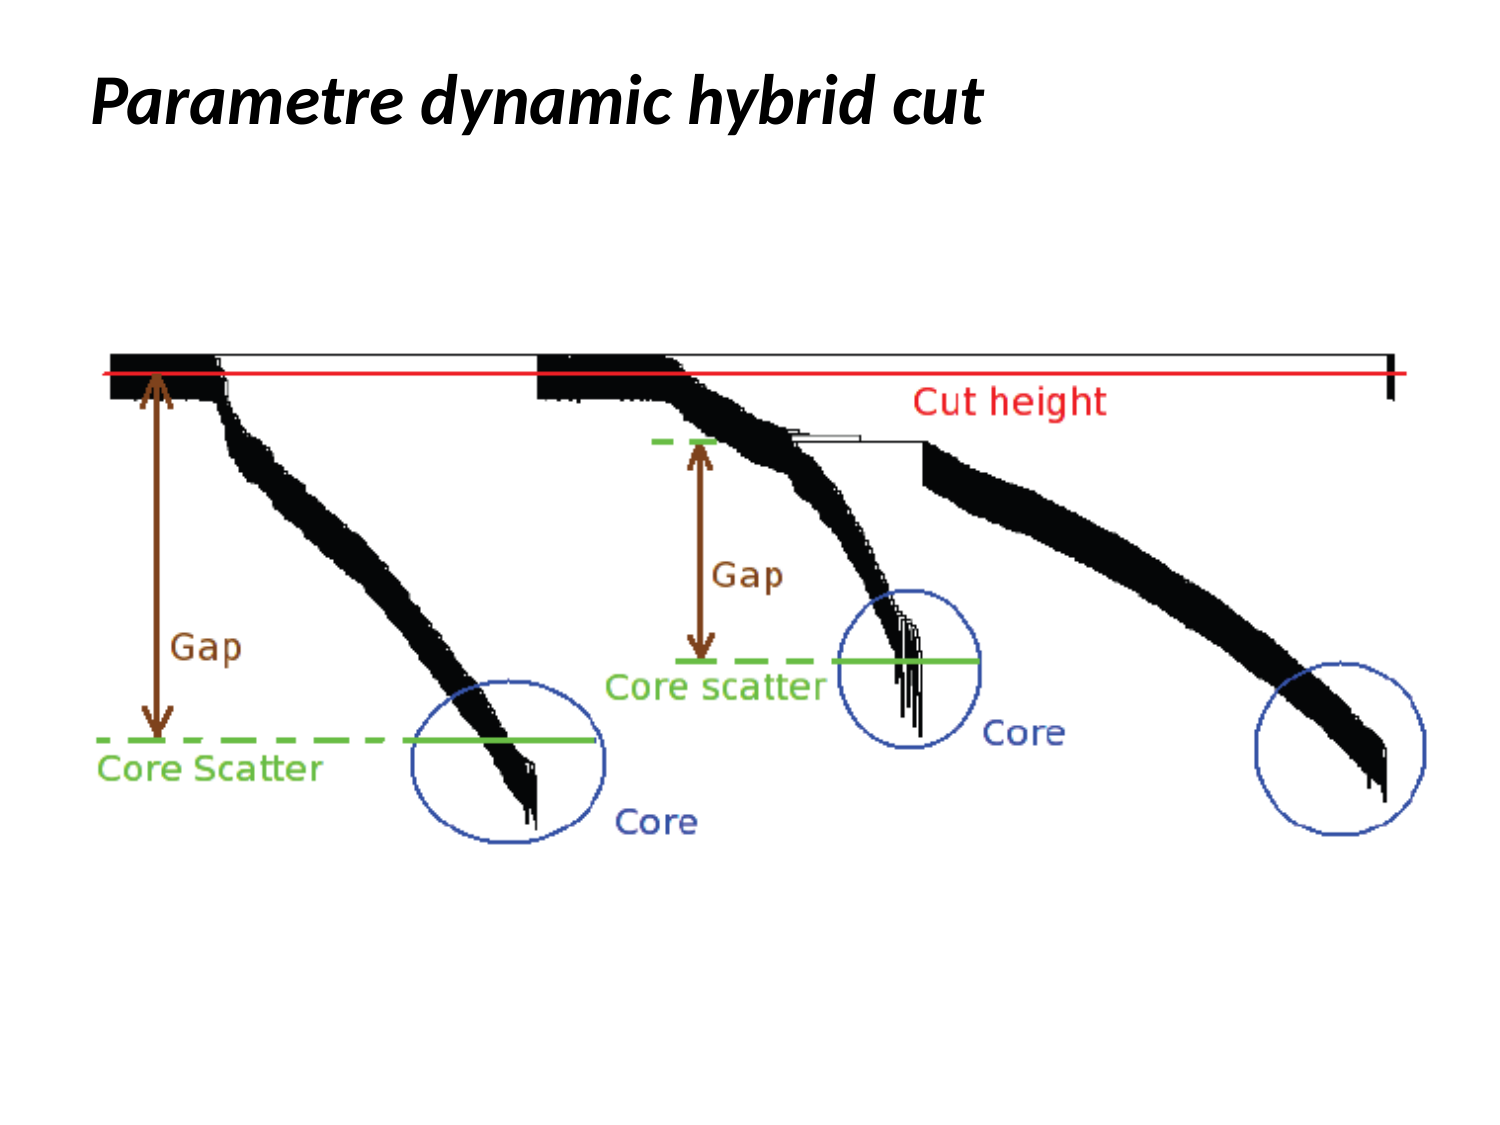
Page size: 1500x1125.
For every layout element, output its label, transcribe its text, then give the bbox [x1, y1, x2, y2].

title Parametre dynamic hybrid cut [75, 45, 1425, 233]
picture [0, 296, 1500, 902]
